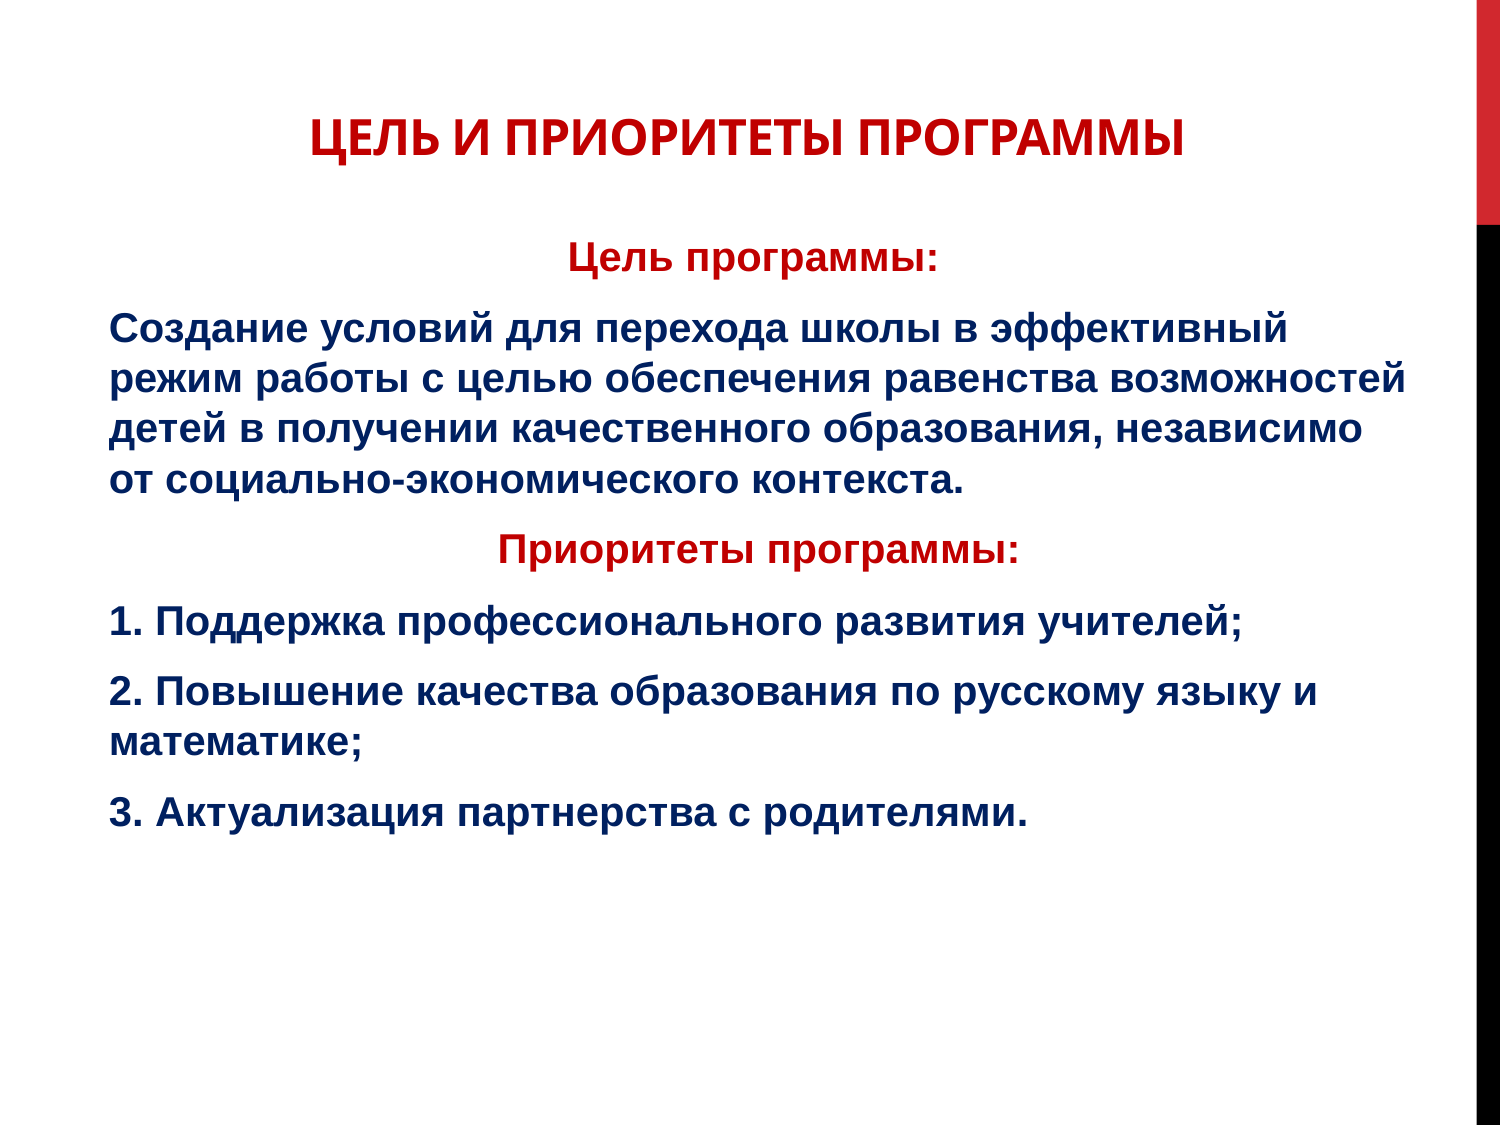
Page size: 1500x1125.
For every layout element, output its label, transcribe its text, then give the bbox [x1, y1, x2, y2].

list Цель программы: Создание условий для перехода школы в эффективный режим работы с целью обеспечения равенства возможностей детей в получении качественного образования, независимо от социально-экономического контекста. Приоритеты программы: 1. Поддержка профессионального развития учителей; 2. Повышение качества образования по русскому языку и математике; 3. Актуализация партнерства с родителями. [75, 222, 1425, 1005]
title Цель и приоритеты Программы [69, 66, 1425, 173]
